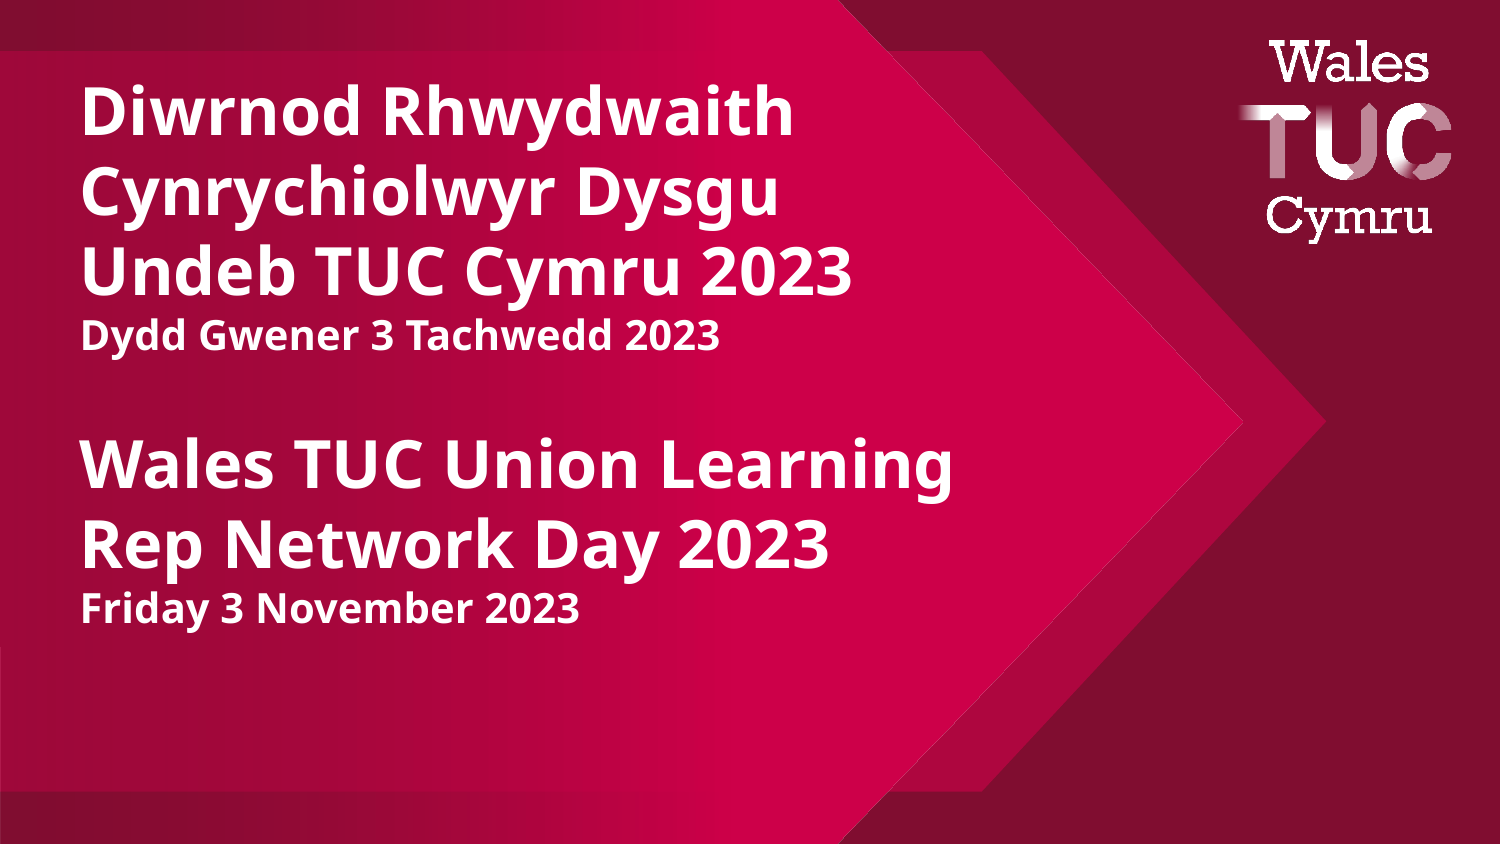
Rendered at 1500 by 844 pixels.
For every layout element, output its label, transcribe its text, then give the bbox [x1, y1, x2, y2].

text_box Diwrnod Rhwydwaith Cynrychiolwyr Dysgu Undeb TUC Cymru 2023 Dydd Gwener 3 Tachwedd 2023 [79, 68, 1288, 699]
picture [1237, 40, 1452, 244]
text_box Wales TUC Union Learning Rep Network Day 2023 Friday 3 November 2023 [79, 421, 1044, 653]
